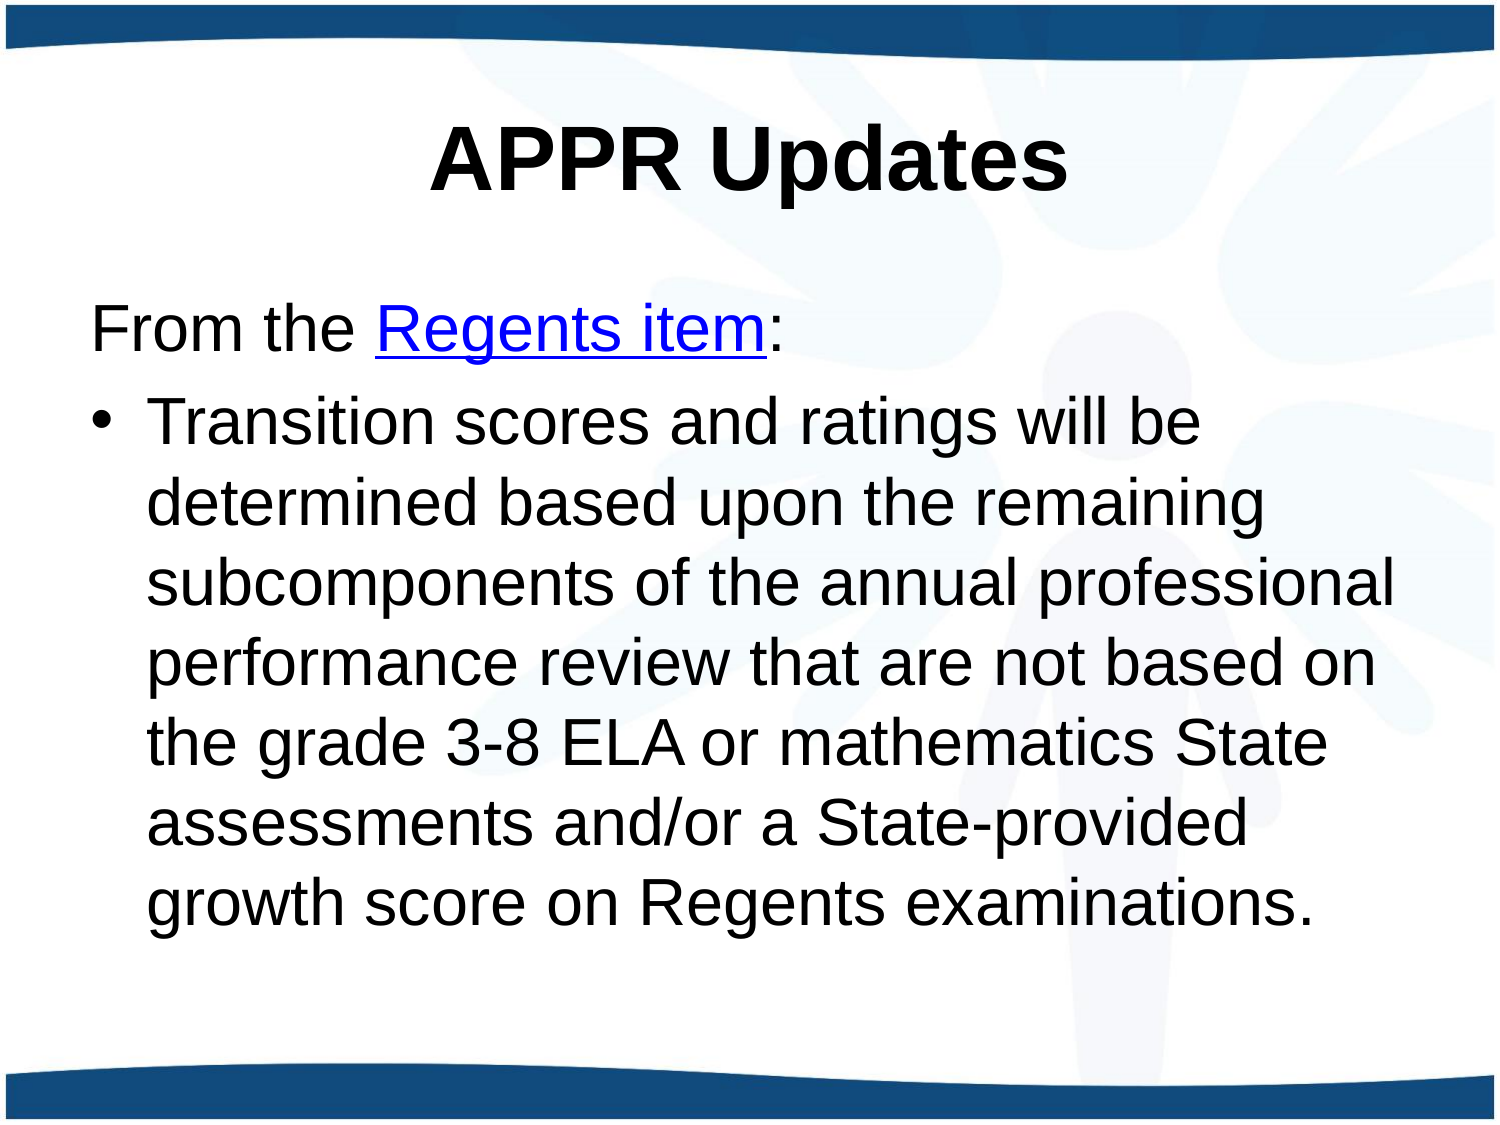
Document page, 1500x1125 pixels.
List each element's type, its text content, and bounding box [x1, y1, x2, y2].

title APPR Updates [75, 59, 1425, 248]
list From the Regents item: Transition scores and ratings will be determined based upon the remaining subcomponents of the annual professional performance review that are not based on the grade 3-8 ELA or mathematics State assessments and/or a State-provided growth score on Regents examinations. [75, 277, 1425, 1020]
picture [0, 0, 1500, 1125]
